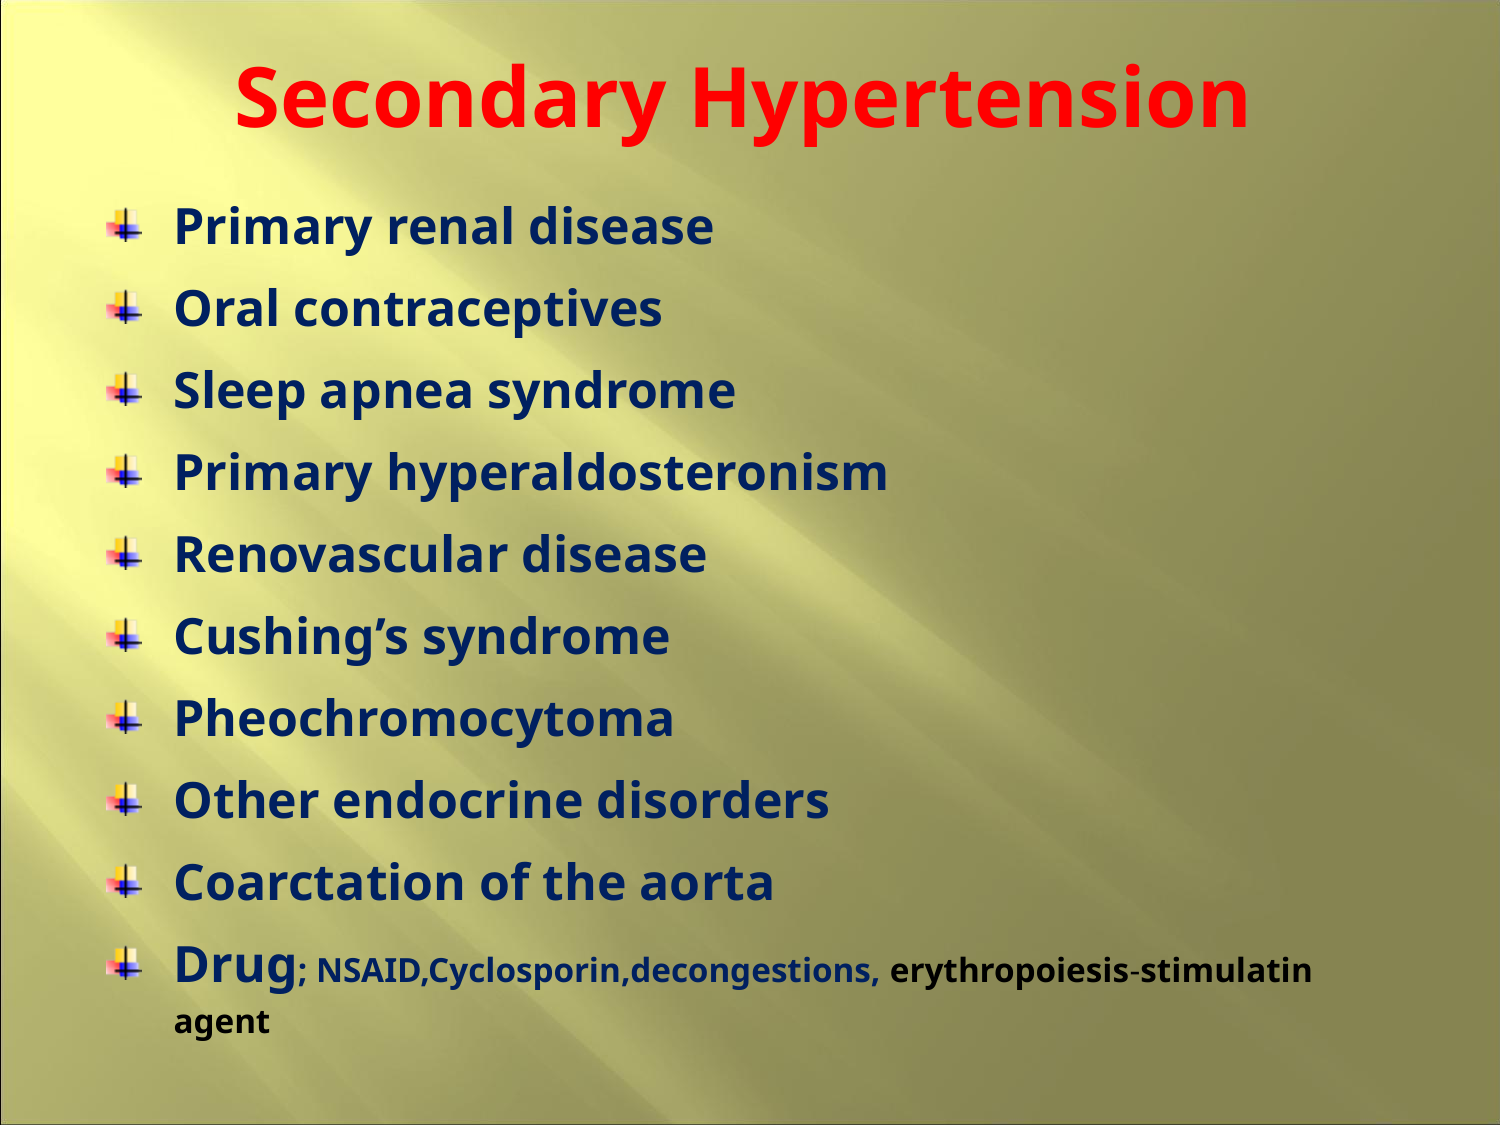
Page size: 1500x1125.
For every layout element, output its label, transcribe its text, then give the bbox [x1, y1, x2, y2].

picture [0, 0, 1500, 1125]
title Secondary Hypertension [125, 37, 1363, 150]
list Primary renal disease Oral contraceptives Sleep apnea syndrome Primary hyperaldosteronism Renovascular disease Cushing’s syndrome Pheochromocytoma Other endocrine disorders Coarctation of the aorta Drug; NSAID,Cyclosporin,decongestions, erythropoiesis-stimulatin agent [68, 174, 1419, 998]
